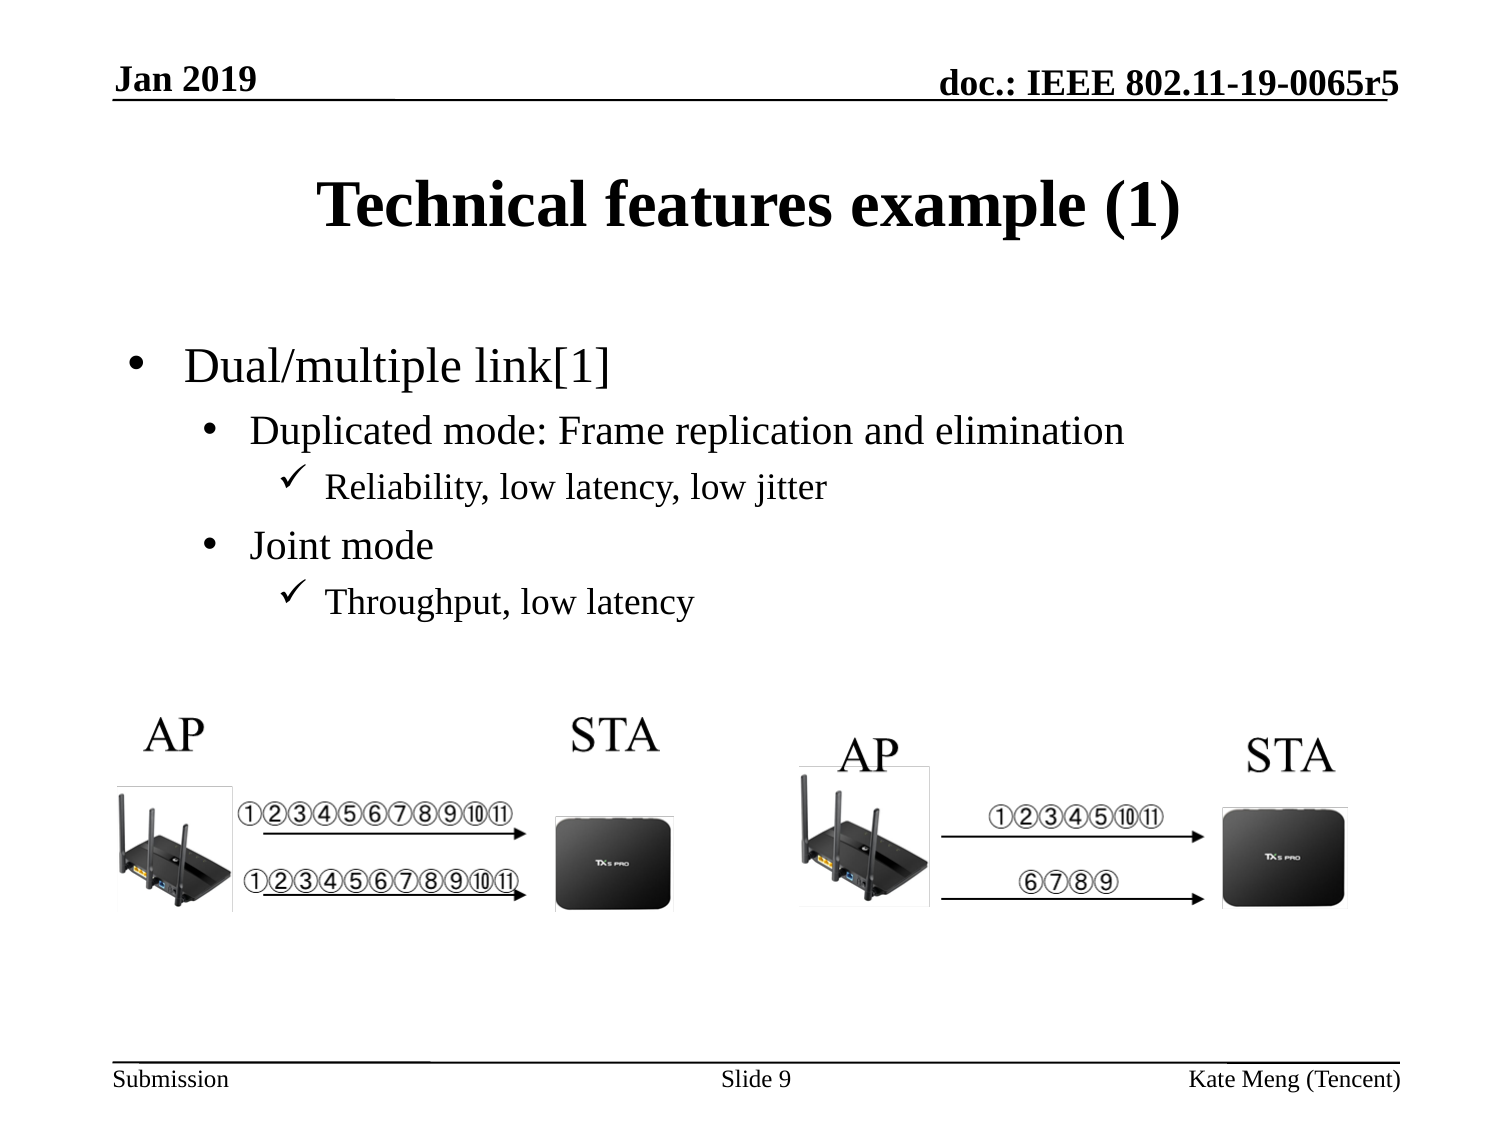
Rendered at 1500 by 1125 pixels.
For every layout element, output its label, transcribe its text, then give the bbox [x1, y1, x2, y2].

title Technical features example (1) [112, 112, 1388, 288]
picture [799, 708, 1365, 912]
list Dual/multiple link[1] Duplicated mode: Frame replication and elimination Reliability, low latency, low jitter Joint mode Throughput, low latency [112, 324, 1238, 513]
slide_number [114, 54, 423, 100]
footer Kate Meng (Tencent) [878, 1061, 1402, 1093]
slide_number Slide 9 [712, 1061, 800, 1123]
picture [112, 687, 705, 912]
